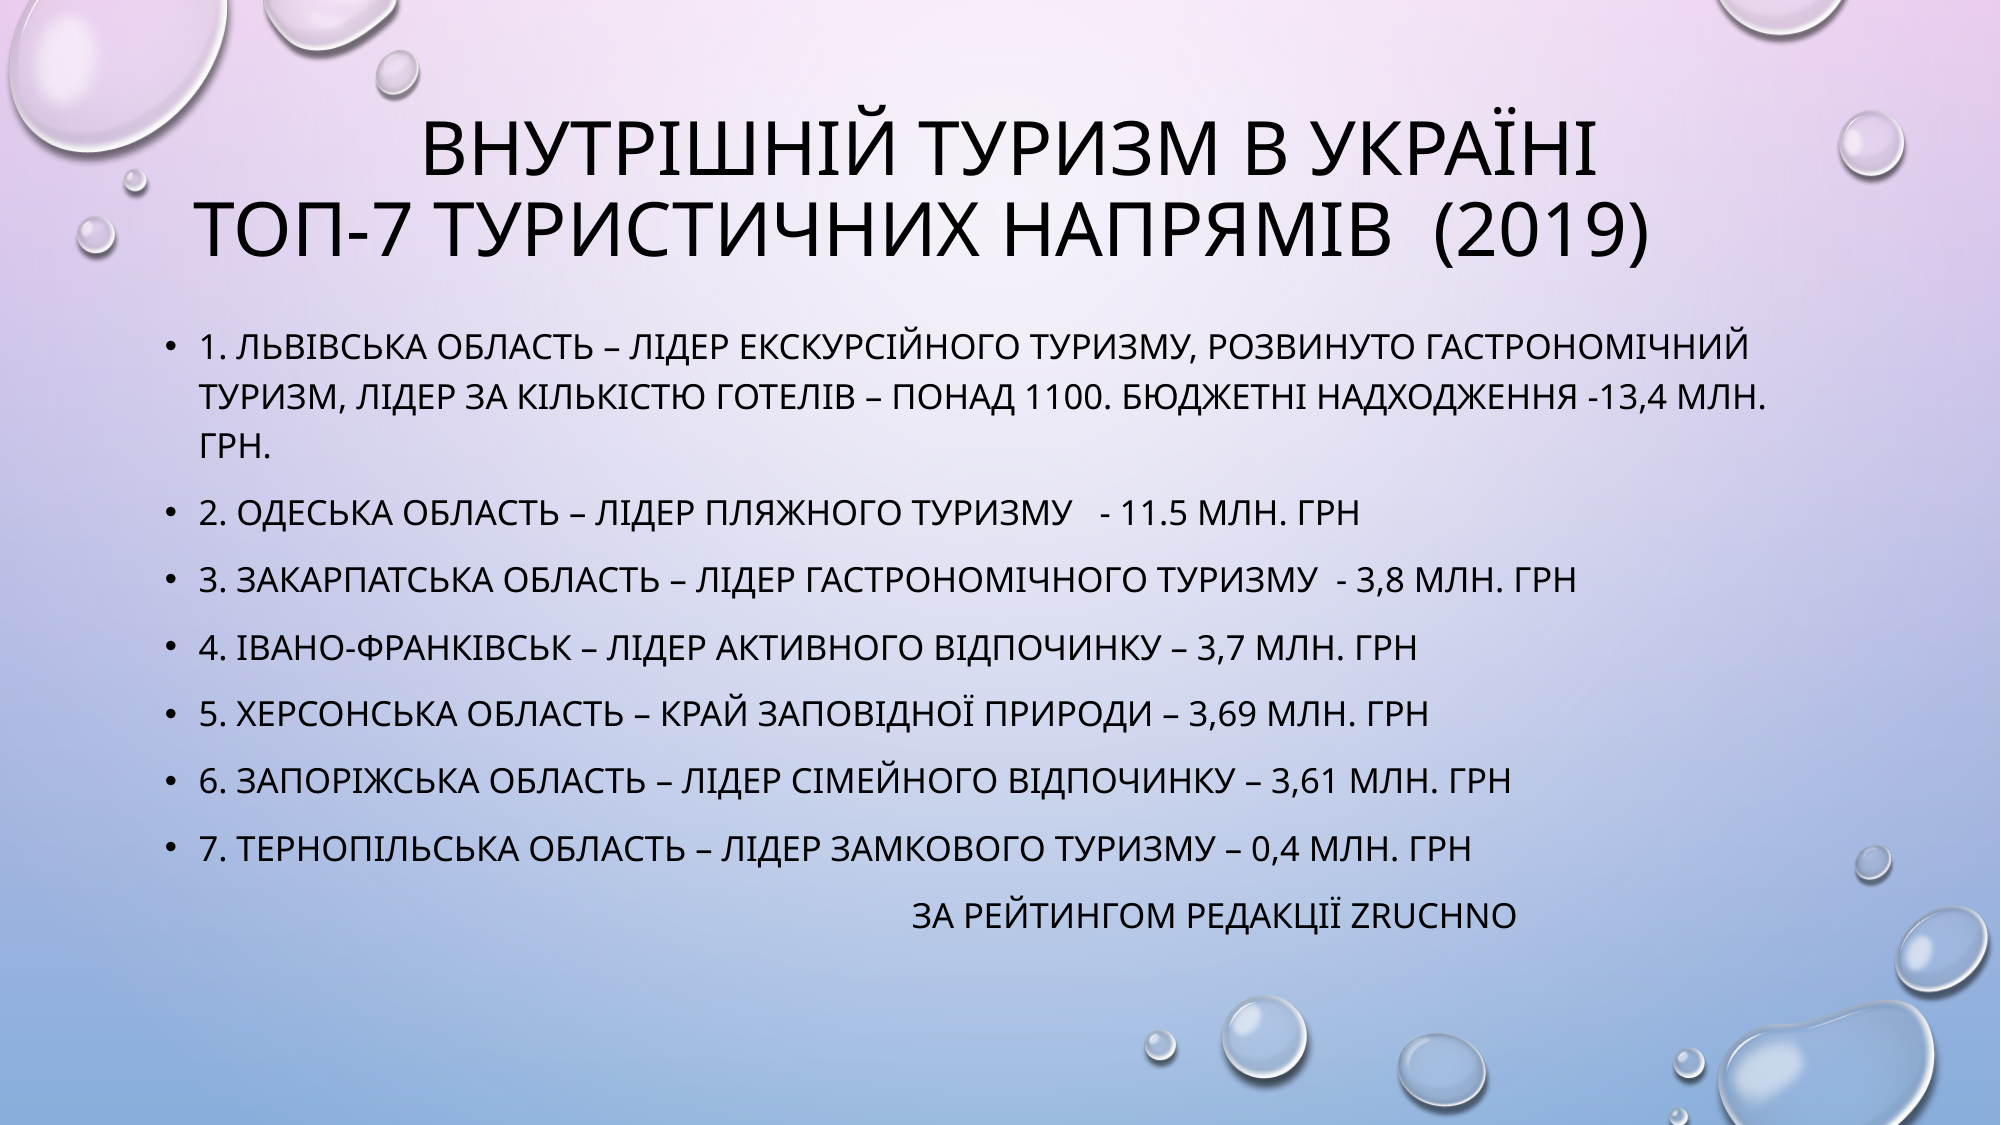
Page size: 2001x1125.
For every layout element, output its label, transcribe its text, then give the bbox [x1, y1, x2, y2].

picture [0, 0, 2000, 1125]
list 1. ЛЬВІВСЬКА ОБЛАСТЬ – ЛІДЕР ЕКСКУРСІЙНОГО ТУРИЗМУ, РОЗВИНУТО ГАСТРОНОМІЧНИЙ ТУРИЗМ, ЛІДЕР ЗА КІЛЬКІСТЮ ГОТЕЛІВ – ПОНАД 1100. БЮДЖЕТНІ НАДХОДЖЕННЯ -13,4 МЛН. ГРН. 2. ОДЕСЬКА ОБЛАСТЬ – ЛІДЕР ПЛЯЖНОГО ТУРИЗМУ - 11.5 МЛН. ГРН 3. ЗАКАРПАТСЬКА ОБЛАСТЬ – ЛІДЕР ГАСТРОНОМІЧНОГО ТУРИЗМУ - 3,8 МЛН. ГРН 4. ІВАНО-ФРАНКІВСЬК – ЛІДЕР АКТИВНОГО ВІДПОЧИНКУ – 3,7 МЛН. ГРН 5. ХЕРСОНСЬКА ОБЛАСТЬ – КРАЙ ЗАПОВІДНОЇ ПРИРОДИ – 3,69 МЛН. ГРН 6. ЗАПОРІЖСЬКА ОБЛАСТЬ – ЛІДЕР СІМЕЙНОГО ВІДПОЧИНКУ – 3,61 МЛН. ГРН 7. ТЕРНОПІЛЬСЬКА ОБЛАСТЬ – ЛІДЕР ЗАМКОВОГО ТУРИЗМУ – 0,4 МЛН. ГРН ЗА РЕЙТИНГОМ РЕДАКЦІЇ ZRUCHNO [149, 308, 1850, 950]
title ВНУТРІШНІЙ ТУРИЗМ В УКРАЇНІ ТОП-7 ТУРИСТИЧНИХ НАПРЯМІВ (2019) [149, 101, 1851, 364]
